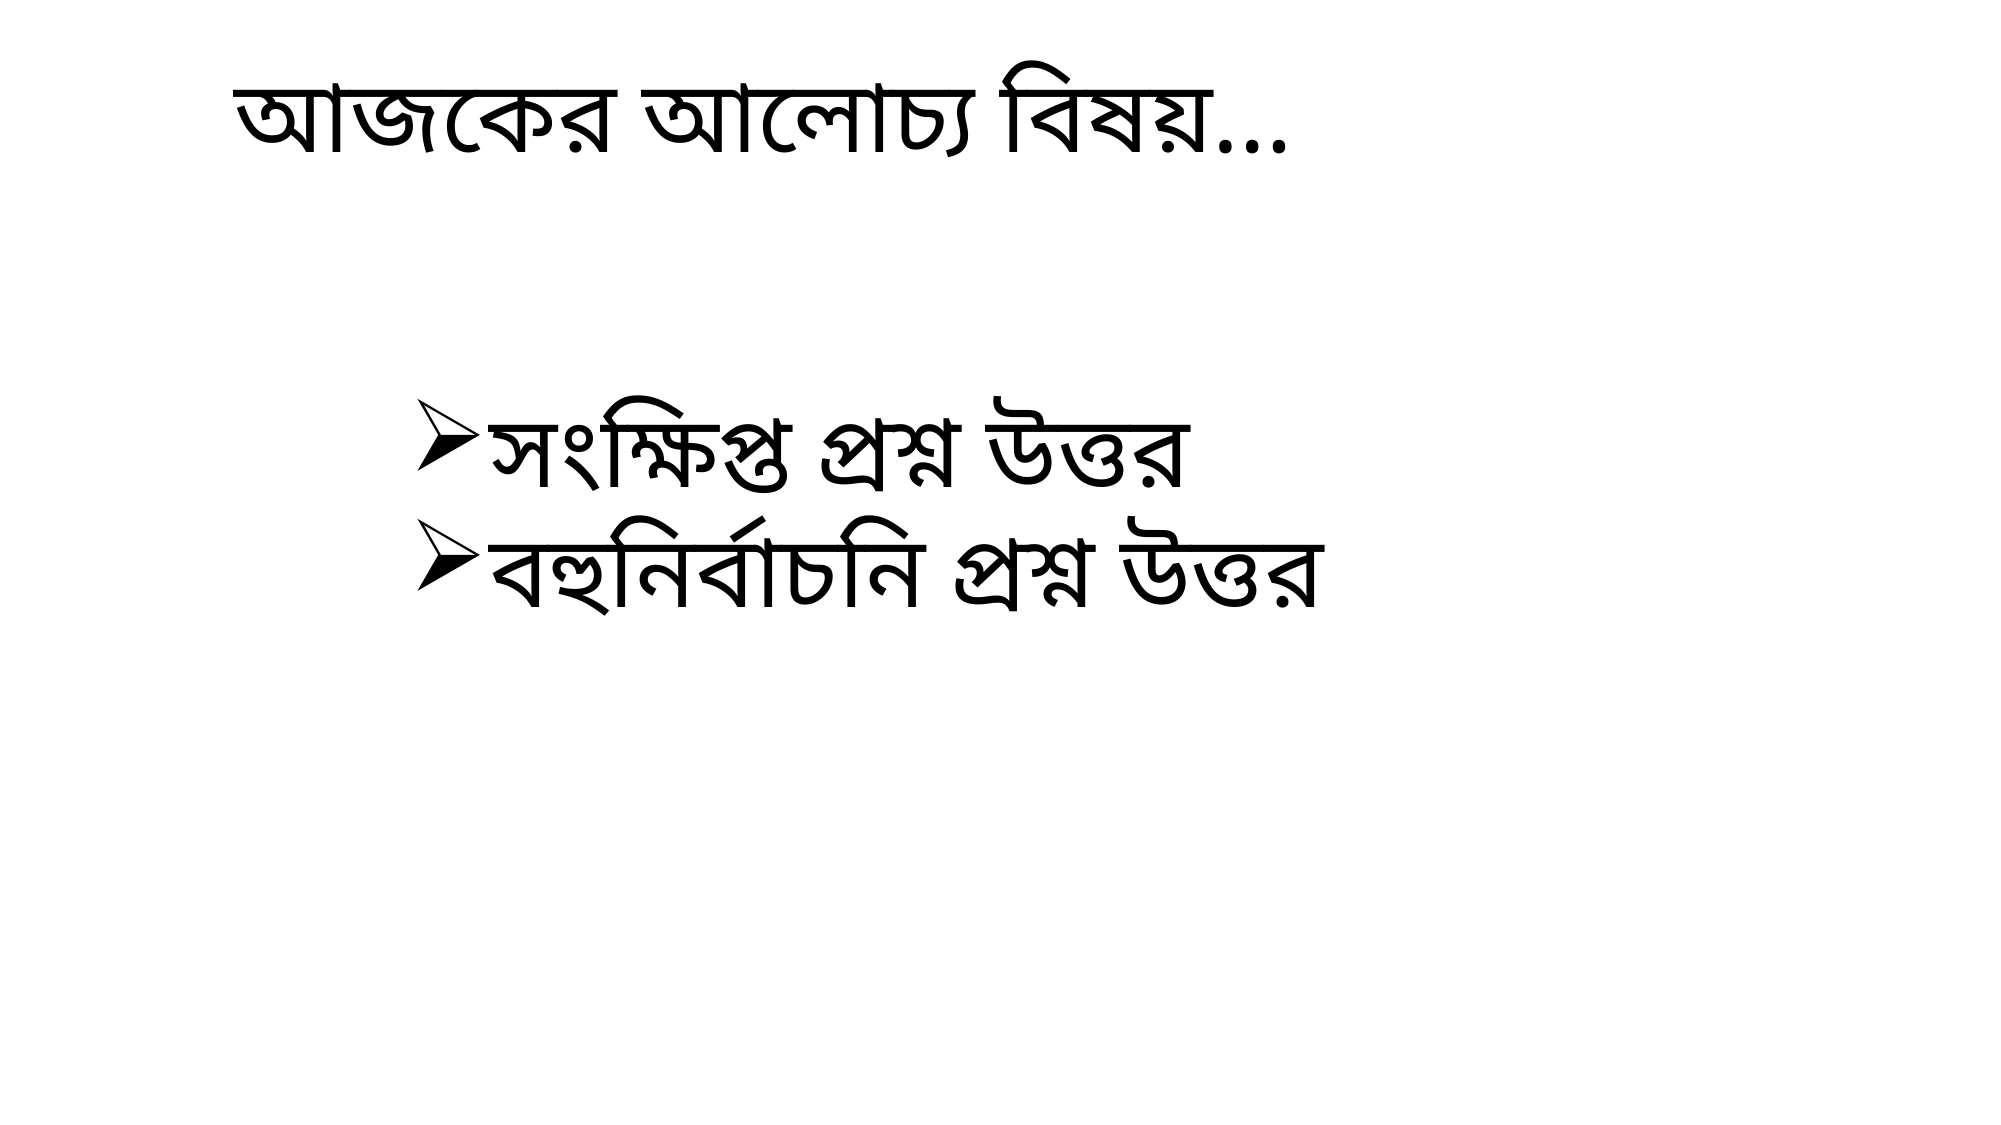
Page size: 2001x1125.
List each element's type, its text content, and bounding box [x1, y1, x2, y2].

text_box আজকের আলোচ্য বিষয়… [219, 70, 1420, 171]
text_box সংক্ষিপ্ত প্রশ্ন উত্তর বহুনির্বাচনি প্রশ্ন উত্তর [394, 380, 1920, 636]
